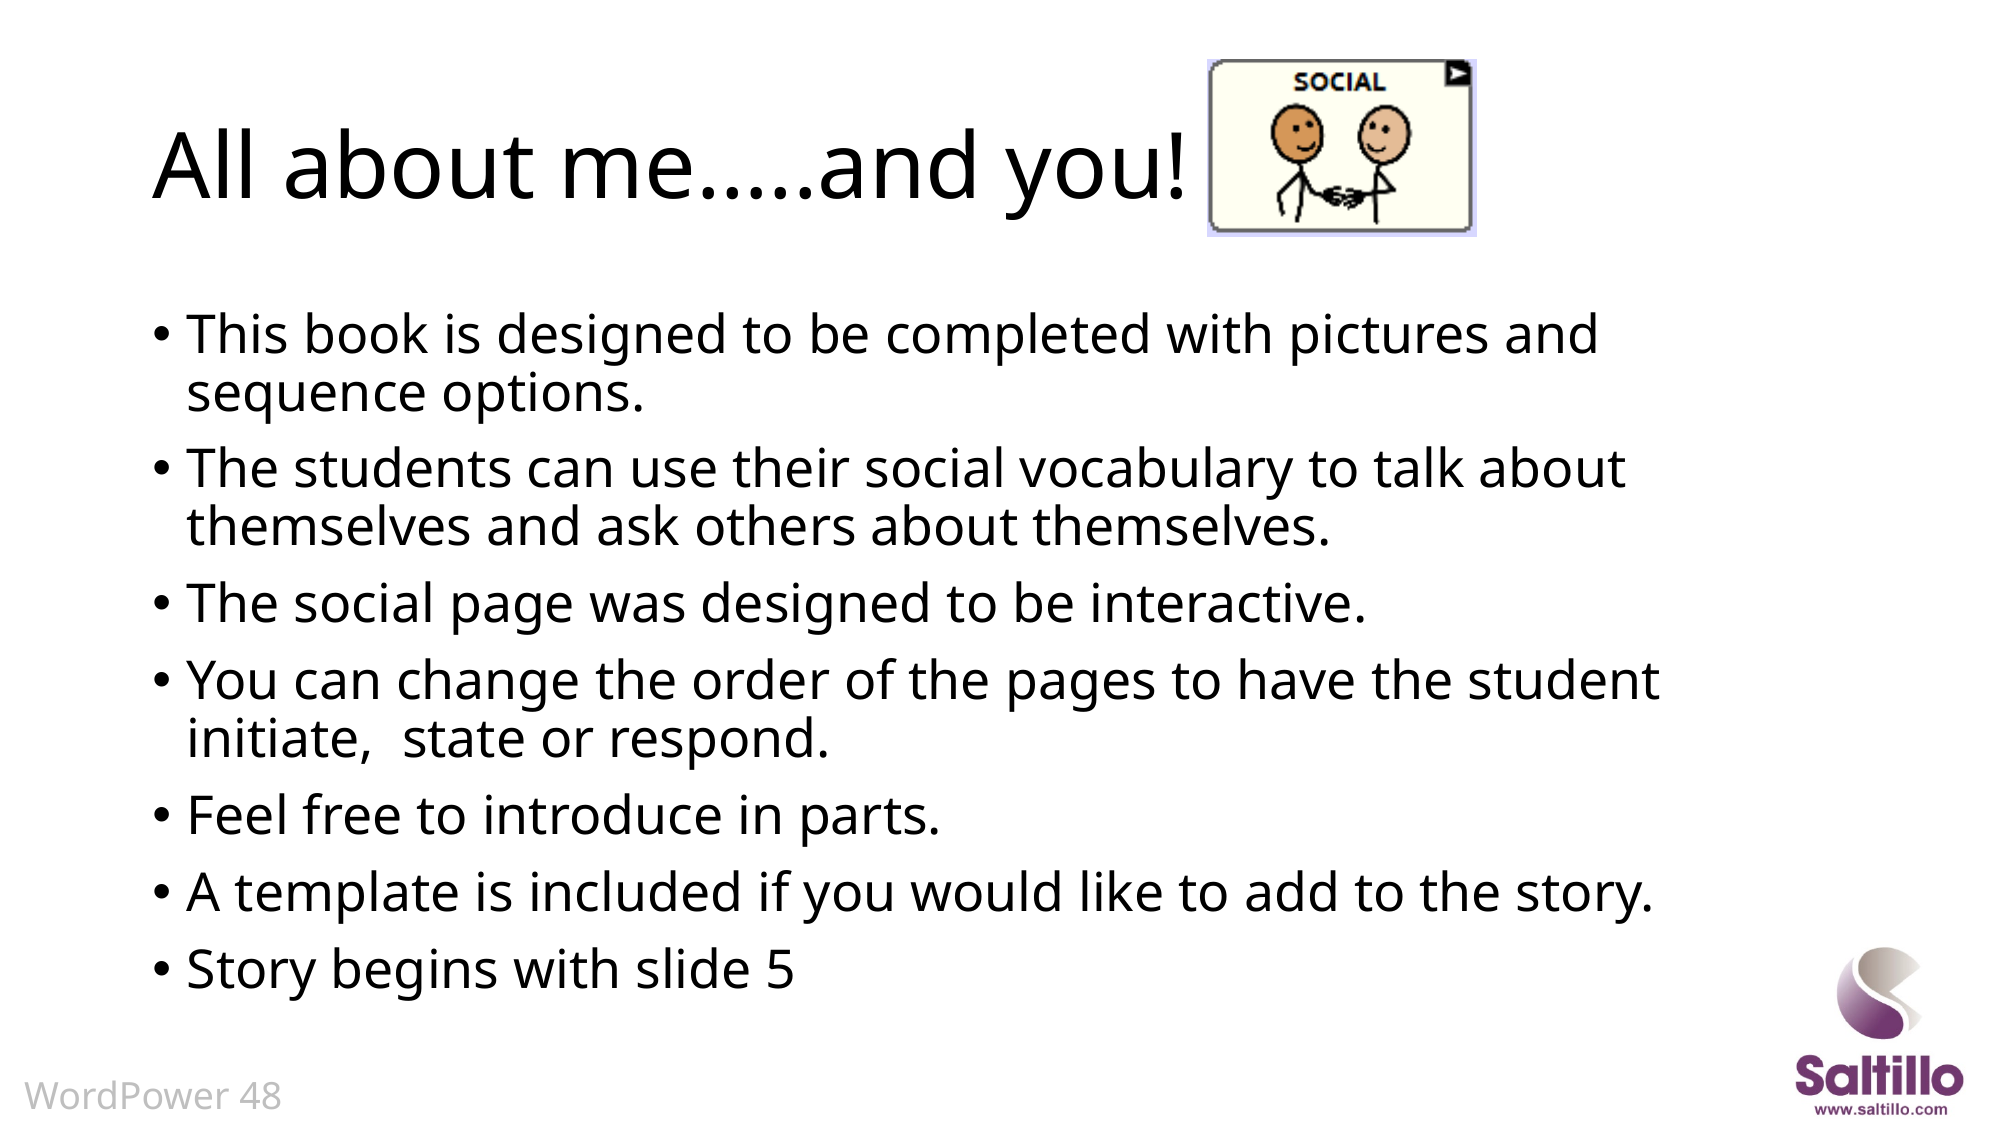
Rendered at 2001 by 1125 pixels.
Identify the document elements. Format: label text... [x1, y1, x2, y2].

title All about me…..and you! [137, 59, 1863, 278]
picture [1207, 59, 1477, 237]
list This book is designed to be completed with pictures and sequence options. The students can use their social vocabulary to talk about themselves and ask others about themselves. The social page was designed to be interactive. You can change the order of the pages to have the student initiate, state or respond. Feel free to introduce in parts. A template is included if you would like to add to the story. Story begins with slide 5 [137, 299, 1863, 1014]
picture [1757, 941, 2000, 1125]
text_box WordPower 48 [9, 1064, 338, 1125]
